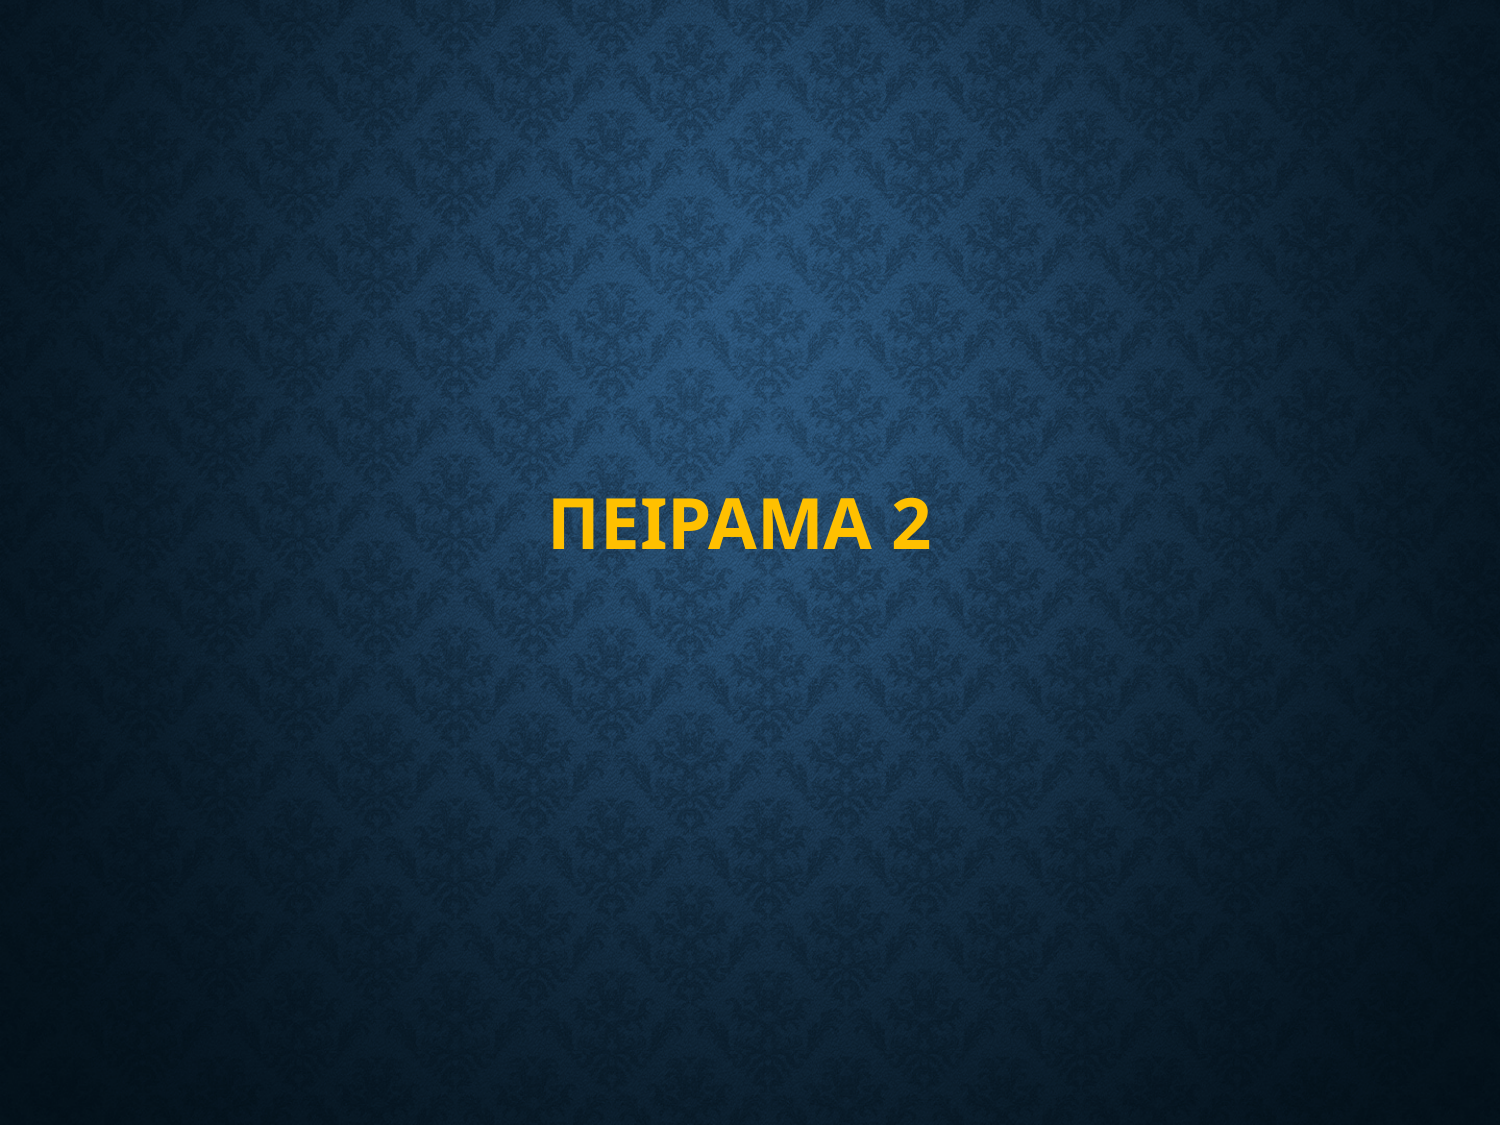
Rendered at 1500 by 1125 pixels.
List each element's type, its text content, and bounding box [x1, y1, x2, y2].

title ΠΕΙΡΑΜΑ 2 [64, 432, 1415, 621]
